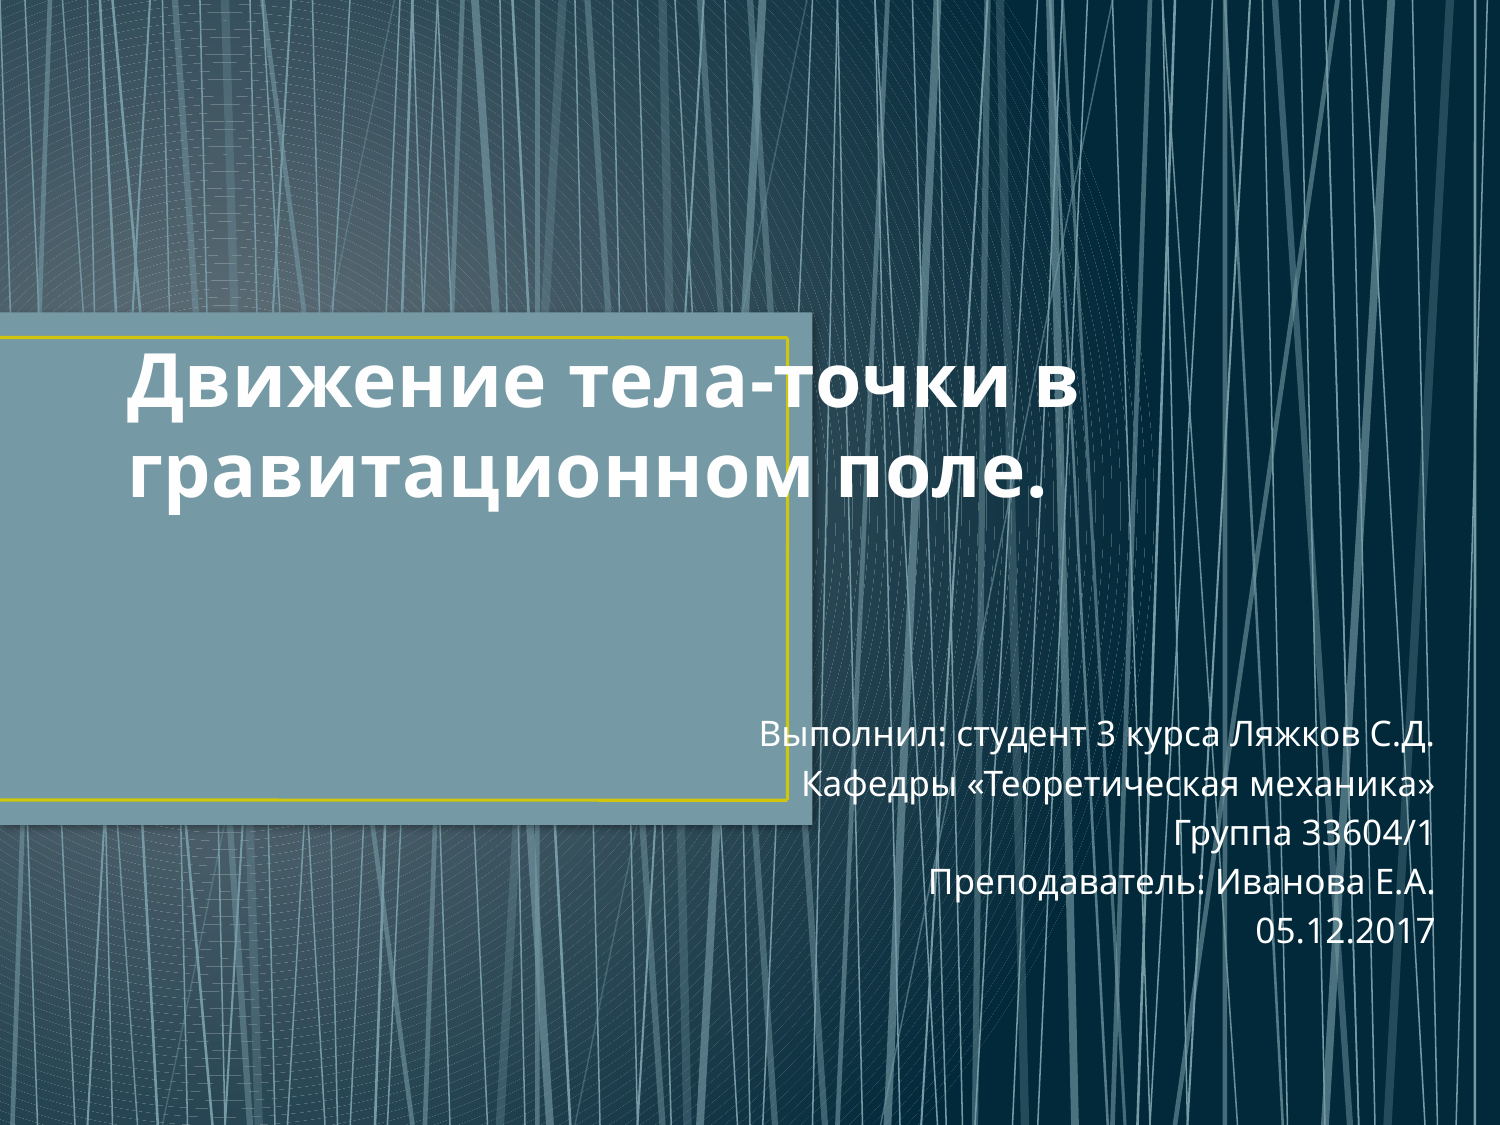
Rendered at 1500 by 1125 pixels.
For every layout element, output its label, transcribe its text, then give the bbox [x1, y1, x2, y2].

title Движение тела-точки в гравитационном поле. [112, 278, 1388, 521]
subtitle Выполнил: студент 3 курса Ляжков С.Д. Кафедры «Теоретическая механика» Группа 33604/1 Преподаватель: Иванова Е.А. 05.12.2017 [726, 704, 1452, 988]
